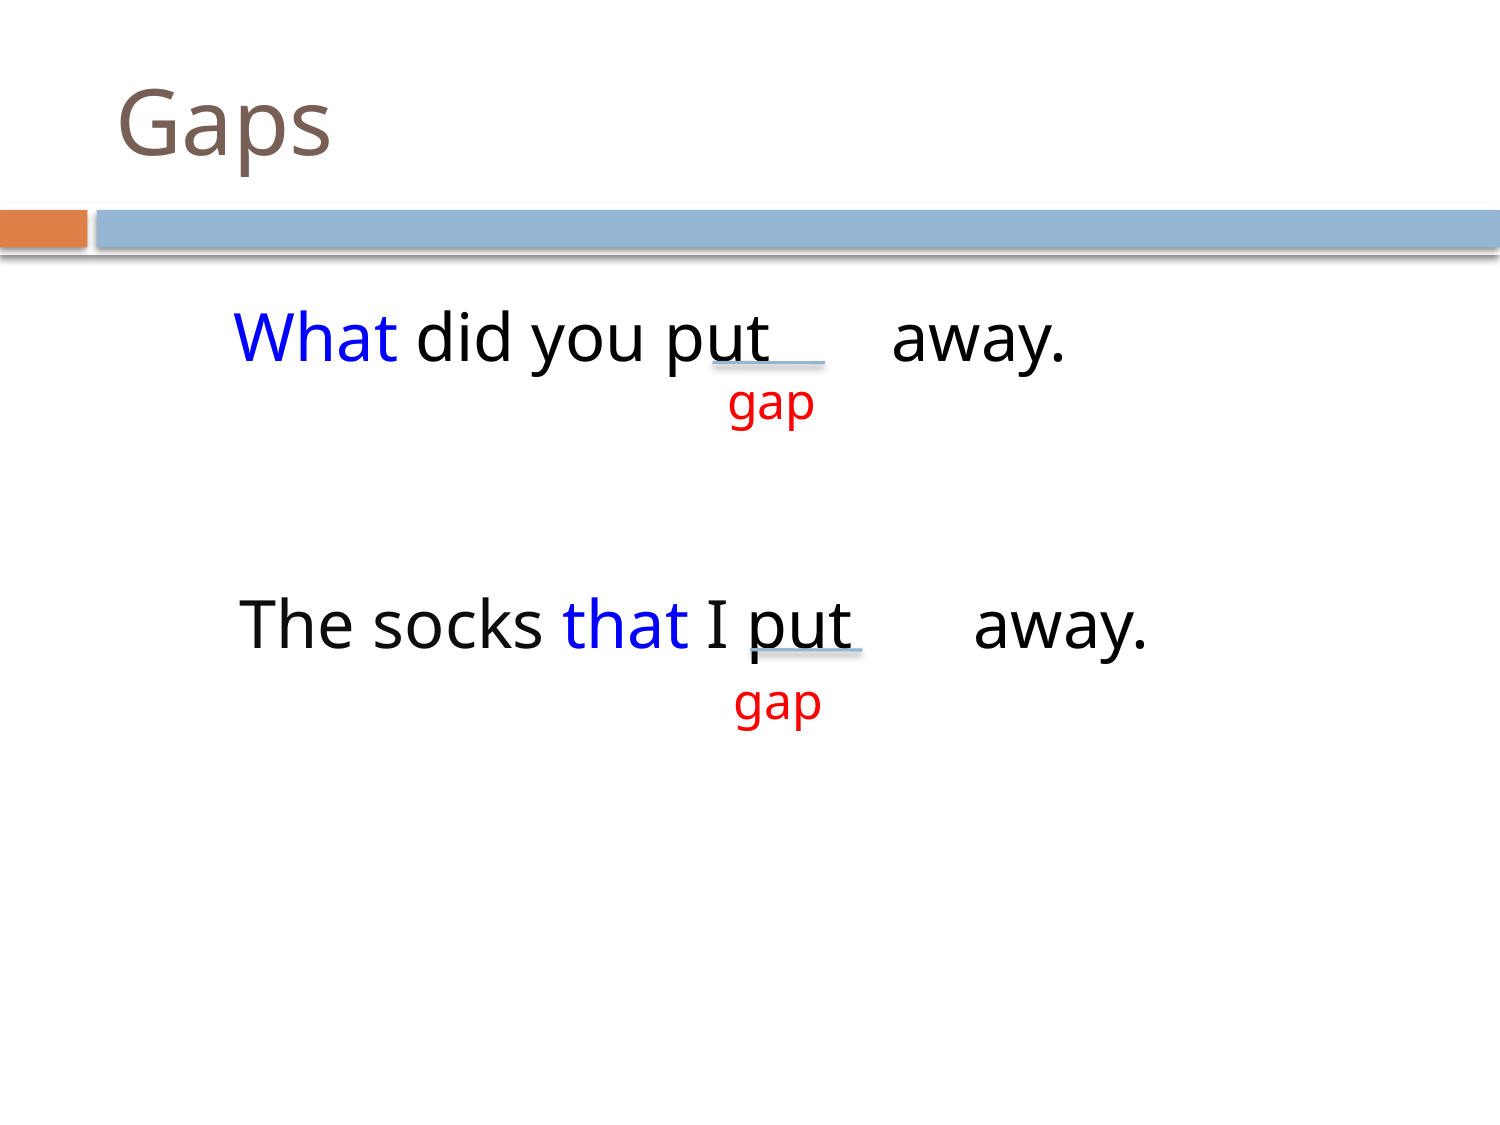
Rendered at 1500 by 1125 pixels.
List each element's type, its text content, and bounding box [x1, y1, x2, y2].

text_box gap [712, 362, 975, 438]
text_box What did you put away. [218, 287, 1182, 383]
text_box The socks that I put away. [224, 574, 1188, 670]
text_box gap [718, 661, 982, 737]
title Gaps [100, 37, 1438, 200]
